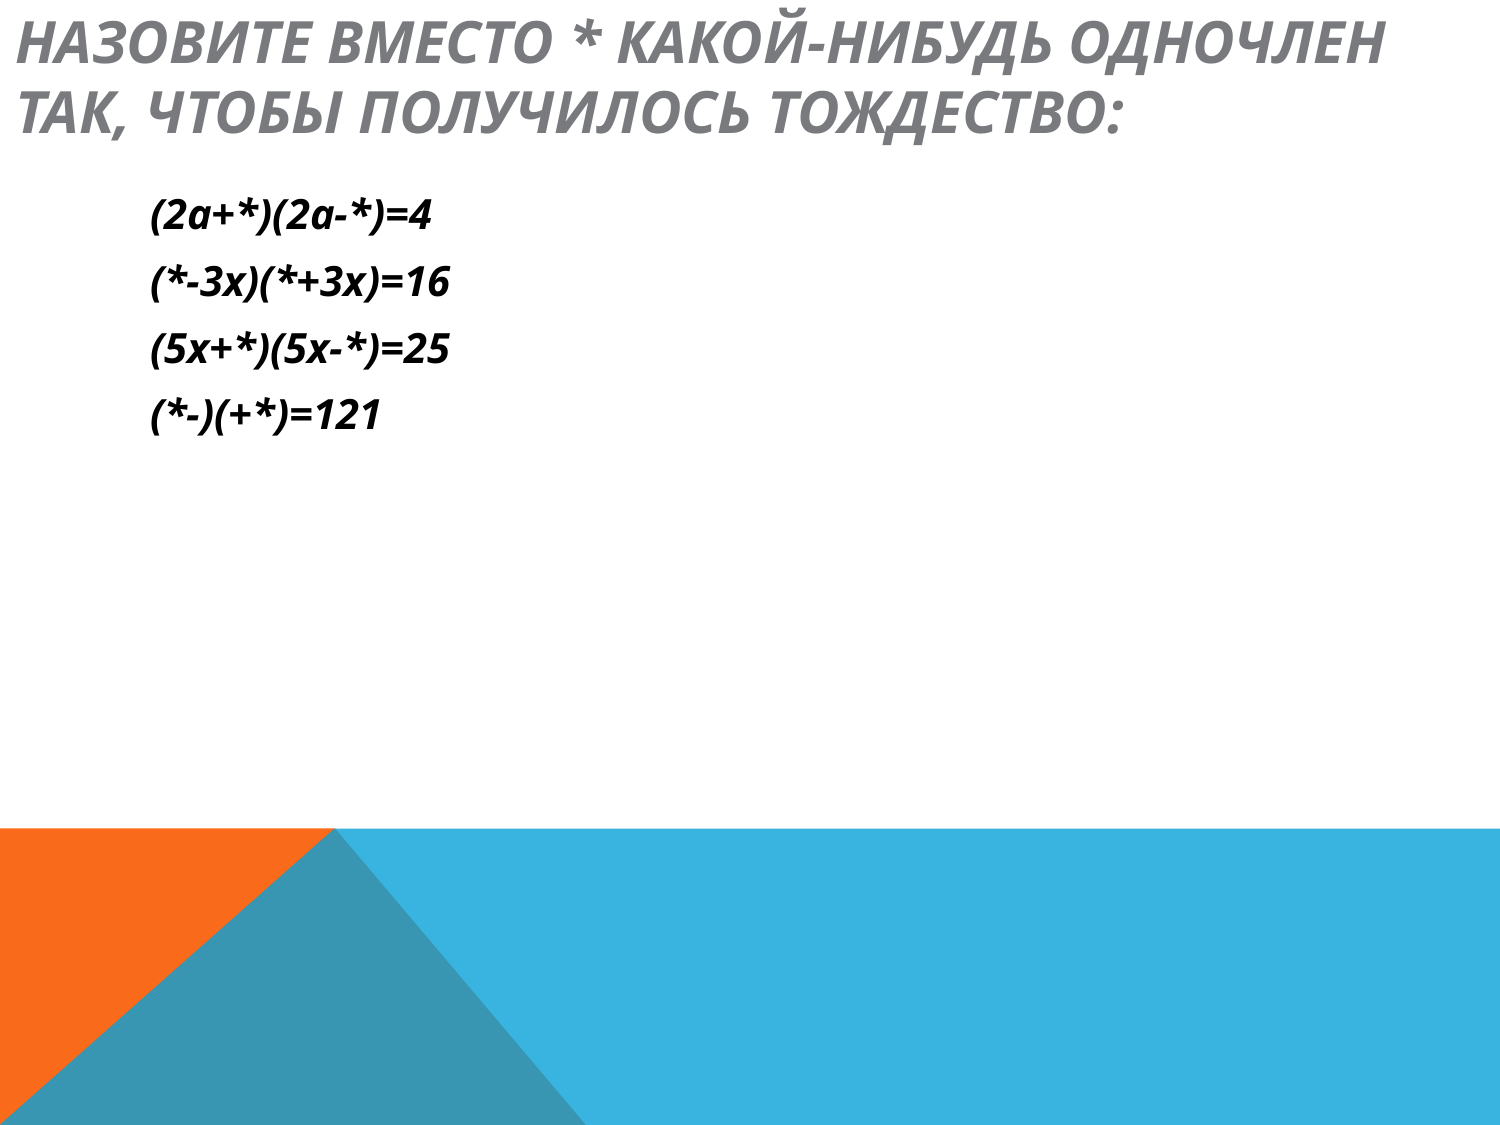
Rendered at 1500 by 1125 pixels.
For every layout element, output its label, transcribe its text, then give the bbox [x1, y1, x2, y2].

title Назовите вместо * какой-нибудь одночлен так, чтобы получилось тождество: [0, 0, 1500, 150]
